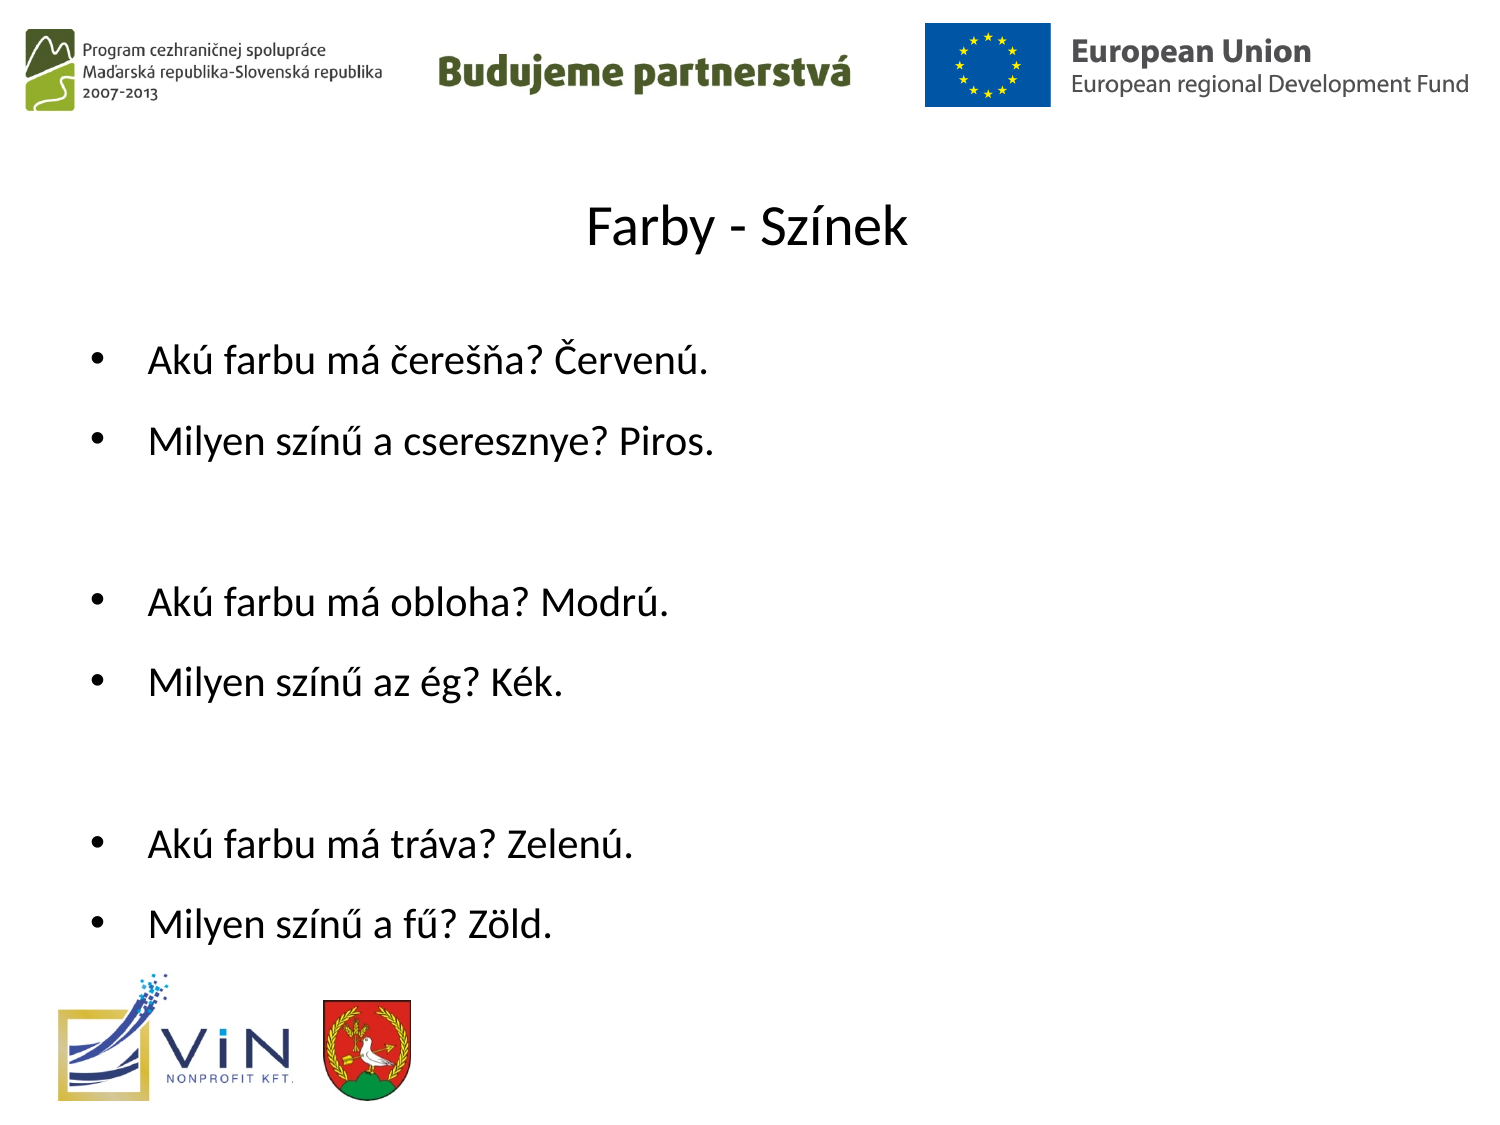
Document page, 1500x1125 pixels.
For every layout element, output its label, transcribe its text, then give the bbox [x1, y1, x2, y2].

picture [409, 36, 890, 108]
picture [323, 1000, 411, 1102]
picture [34, 972, 294, 1102]
picture [925, 23, 1468, 109]
title Farby - Színek [70, 164, 1425, 282]
list Akú farbu má čerešňa? Červenú. Milyen színű a cseresznye? Piros. Akú farbu má obloha? Modrú. Milyen színű az ég? Kék. Akú farbu má tráva? Zelenú. Milyen színű a fű? Zöld. [75, 316, 1425, 961]
picture [23, 29, 399, 120]
